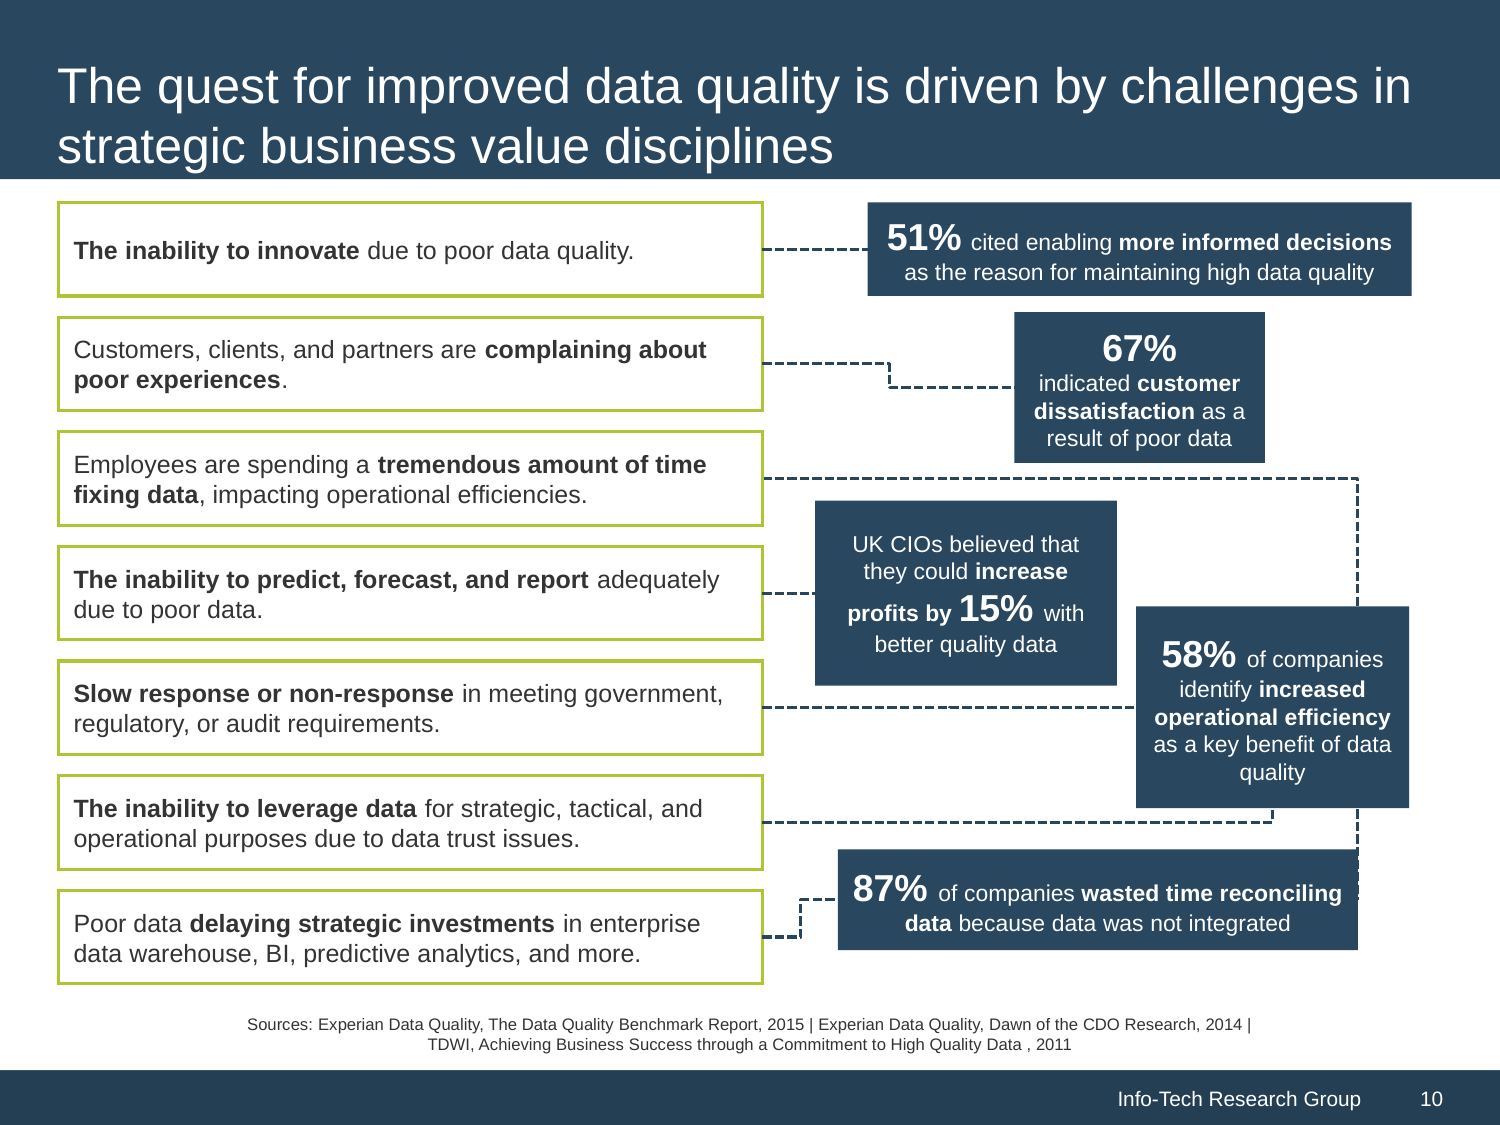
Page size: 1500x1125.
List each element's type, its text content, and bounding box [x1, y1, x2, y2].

text_box 51% cited enabling more informed decisions as the reason for maintaining high data quality [866, 200, 1414, 298]
text_box Customers, clients, and partners are complaining about poor experiences. [57, 315, 764, 413]
text_box Slow response or non-response in meeting government, regulatory, or audit requirements. [57, 659, 756, 757]
text_box Sources: Experian Data Quality, The Data Quality Benchmark Report, 2015 | Experian Data Quality, Dawn of the CDO Research, 2014 | TDWI, Achieving Business Success through a Commitment to High Quality Data , 2011 [39, 1006, 1461, 1062]
text_box The inability to leverage data for strategic, tactical, and operational purposes due to data trust issues. [57, 773, 756, 871]
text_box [762, 807, 1273, 823]
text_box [762, 363, 1015, 388]
text_box Poor data delaying strategic investments in enterprise data warehouse, BI, predictive analytics, and more. [57, 888, 764, 986]
text_box The inability to predict, forecast, and report adequately due to poor data. [57, 544, 756, 642]
text_box 58% of companies identify increased operational efficiency as a key benefit of data quality [1362, 604, 1411, 810]
text_box 87% of companies wasted time reconciling data because data was not integrated [836, 905, 1360, 952]
title The quest for improved data quality is driven by challenges in strategic business value disciplines [41, 41, 1457, 187]
text_box The inability to innovate due to poor data quality. [57, 200, 764, 298]
text_box Employees are spending a tremendous amount of time fixing data, impacting operational efficiencies. [57, 430, 764, 527]
text_box 67% indicated customer dissatisfaction as a result of poor data [1012, 310, 1267, 465]
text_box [762, 899, 839, 938]
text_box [762, 478, 1359, 900]
